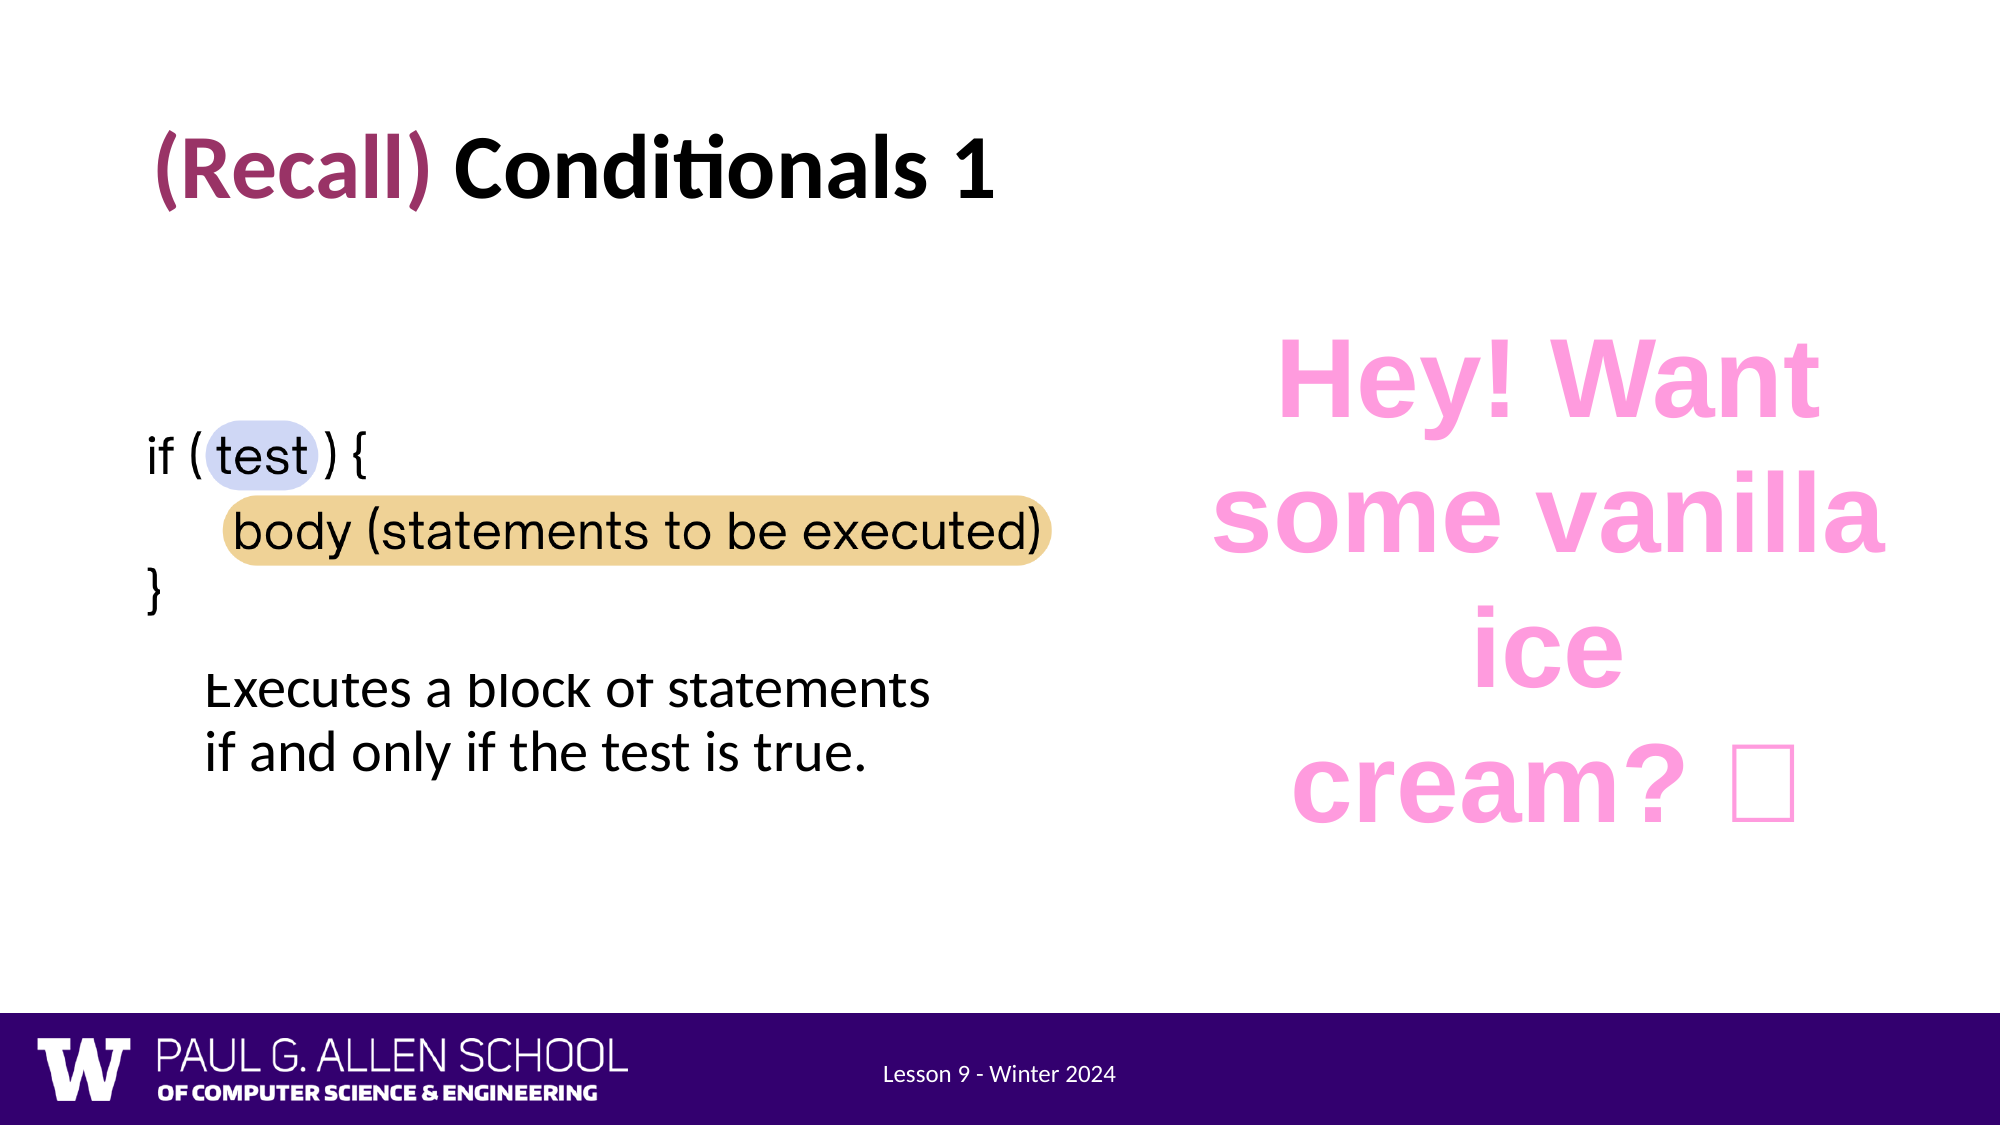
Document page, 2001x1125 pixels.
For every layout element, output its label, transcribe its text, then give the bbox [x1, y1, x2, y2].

picture [0, 1013, 2000, 1125]
footer Lesson 9 - Winter 2024 [662, 1042, 1338, 1103]
list Executes a block of statements if and only if the test is true. [171, 682, 969, 945]
picture [95, 378, 1096, 674]
text_box Hey! Want some vanilla ice cream? 🍦 [1192, 297, 1904, 853]
title (Recall) Conditionals 1 [137, 59, 1863, 278]
